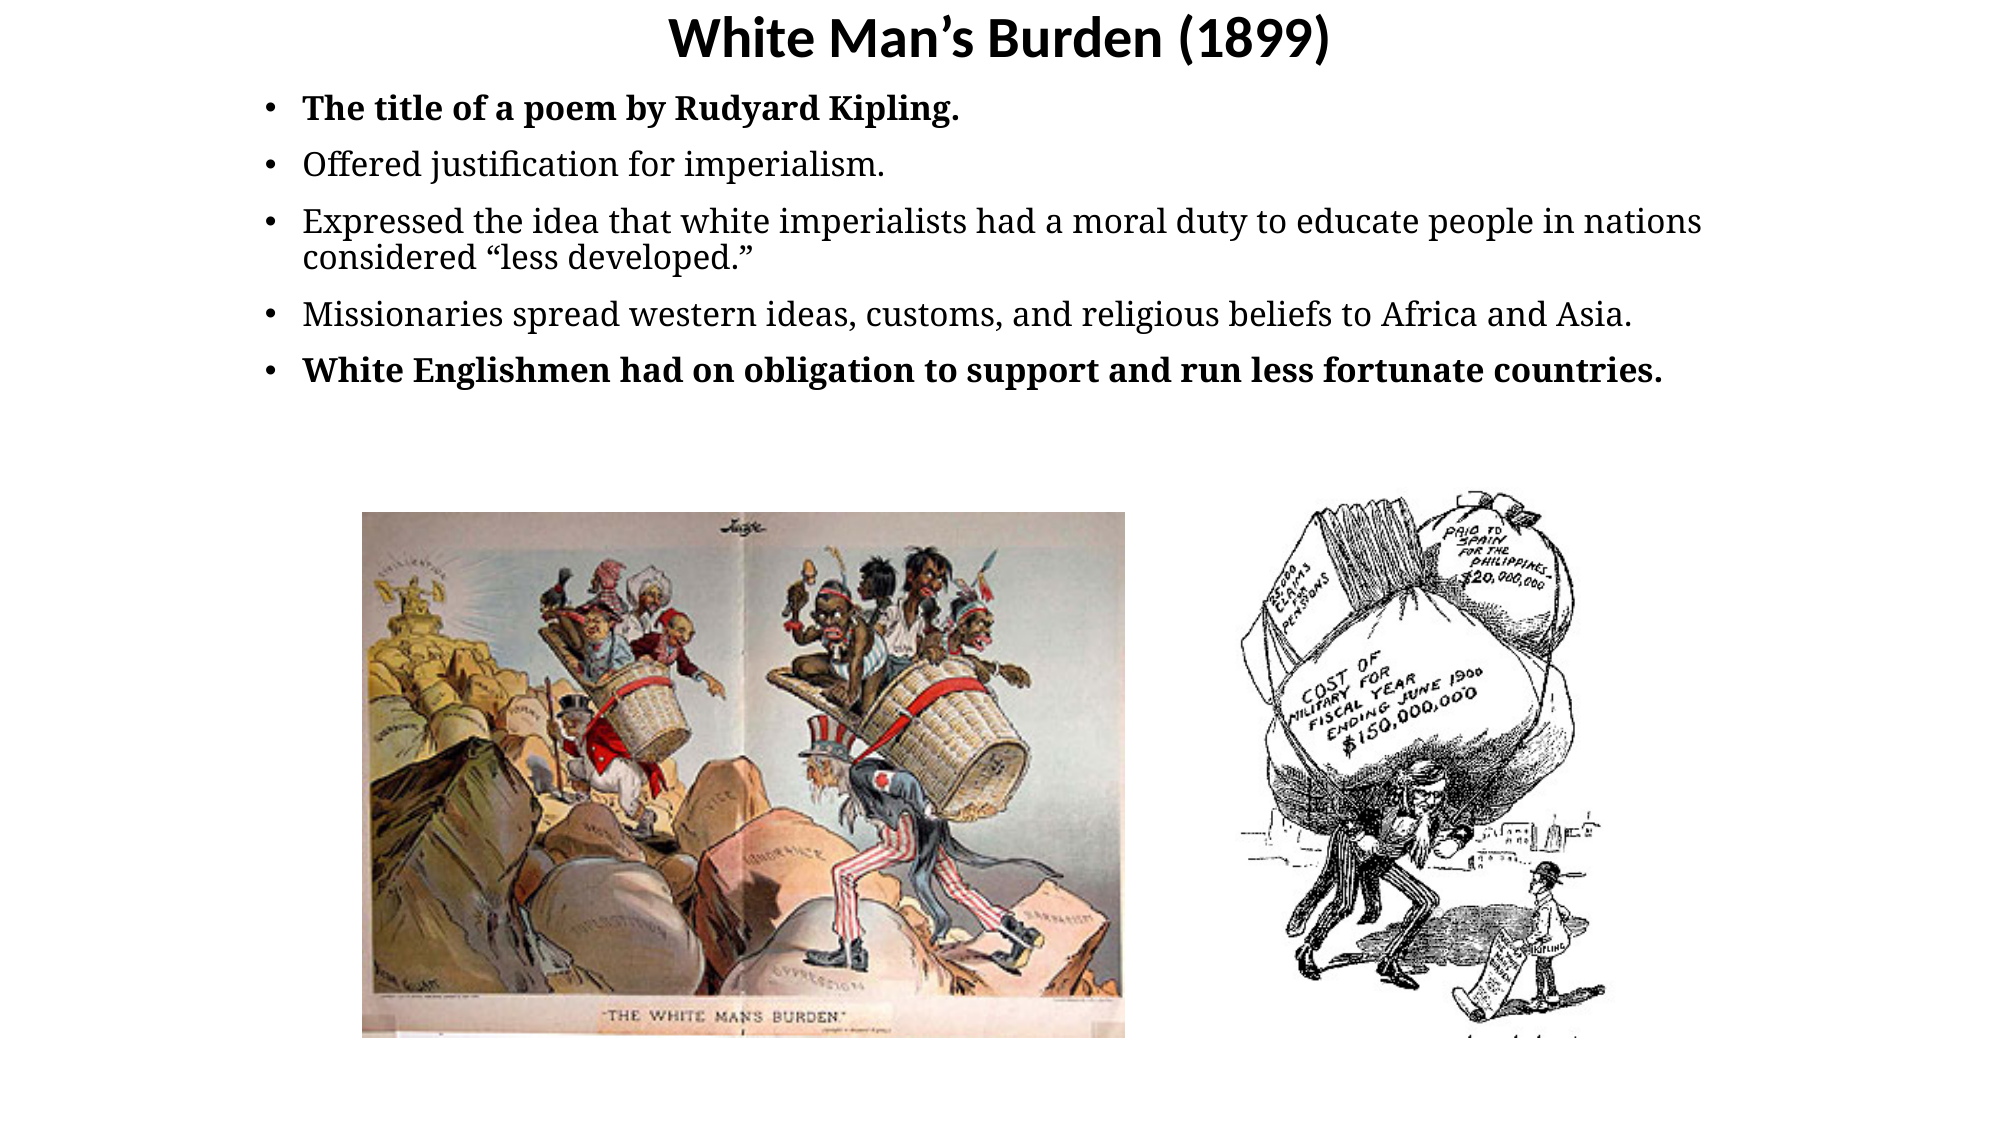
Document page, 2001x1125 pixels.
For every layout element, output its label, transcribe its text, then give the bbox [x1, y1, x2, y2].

list White Man’s Burden (1899) The title of a poem by Rudyard Kipling. Offered justification for imperialism. Expressed the idea that white imperialists had a moral duty to educate people in nations considered “less developed.” Missionaries spread western ideas, customs, and religious beliefs to Africa and Asia. White Englishmen had on obligation to support and run less fortunate countries. [249, 0, 1750, 1125]
picture [1224, 487, 1618, 1038]
picture [362, 512, 1125, 1038]
